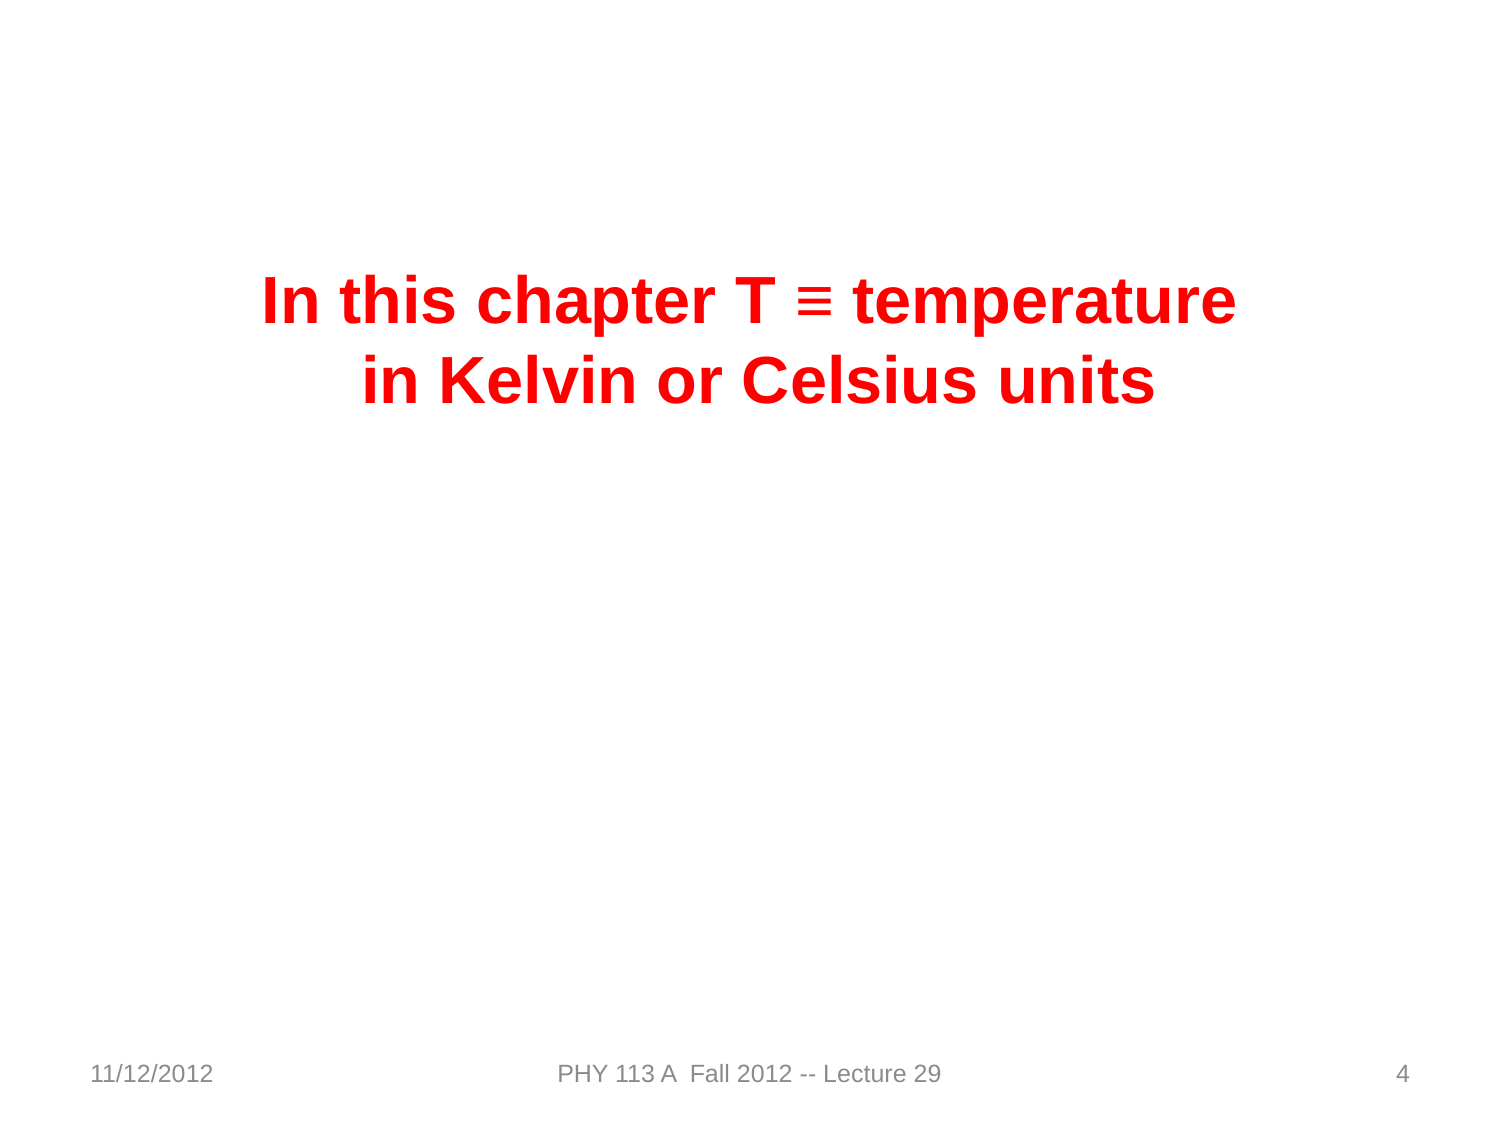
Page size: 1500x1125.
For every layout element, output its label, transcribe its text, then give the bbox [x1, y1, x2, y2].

footer PHY 113 A Fall 2012 -- Lecture 29 [512, 1042, 988, 1103]
text_box In this chapter T ≡ temperature in Kelvin or Celsius units [99, 249, 1400, 425]
slide_number 4 [1074, 1042, 1425, 1103]
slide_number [75, 1042, 425, 1103]
